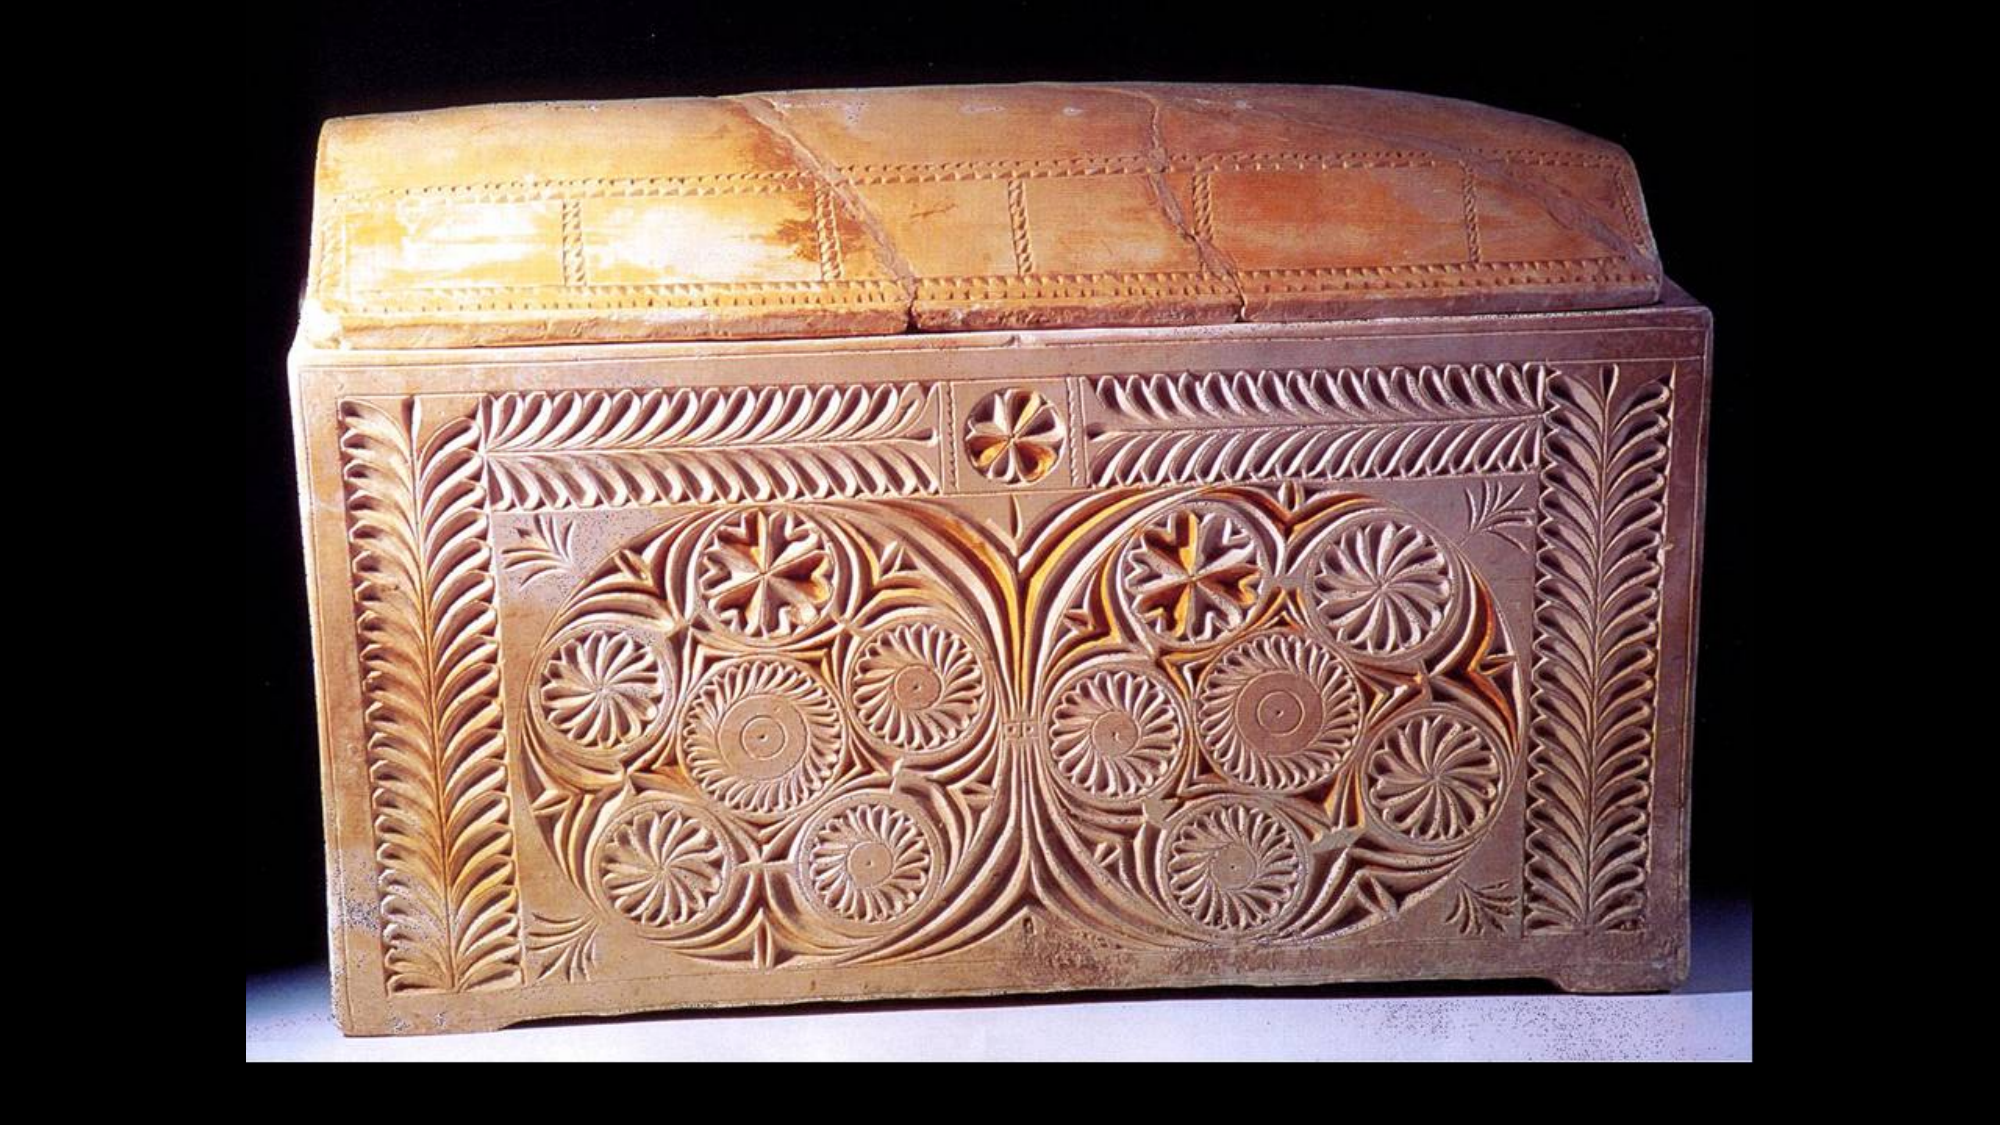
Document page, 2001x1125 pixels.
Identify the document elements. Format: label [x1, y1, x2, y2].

picture [245, 0, 1755, 1065]
